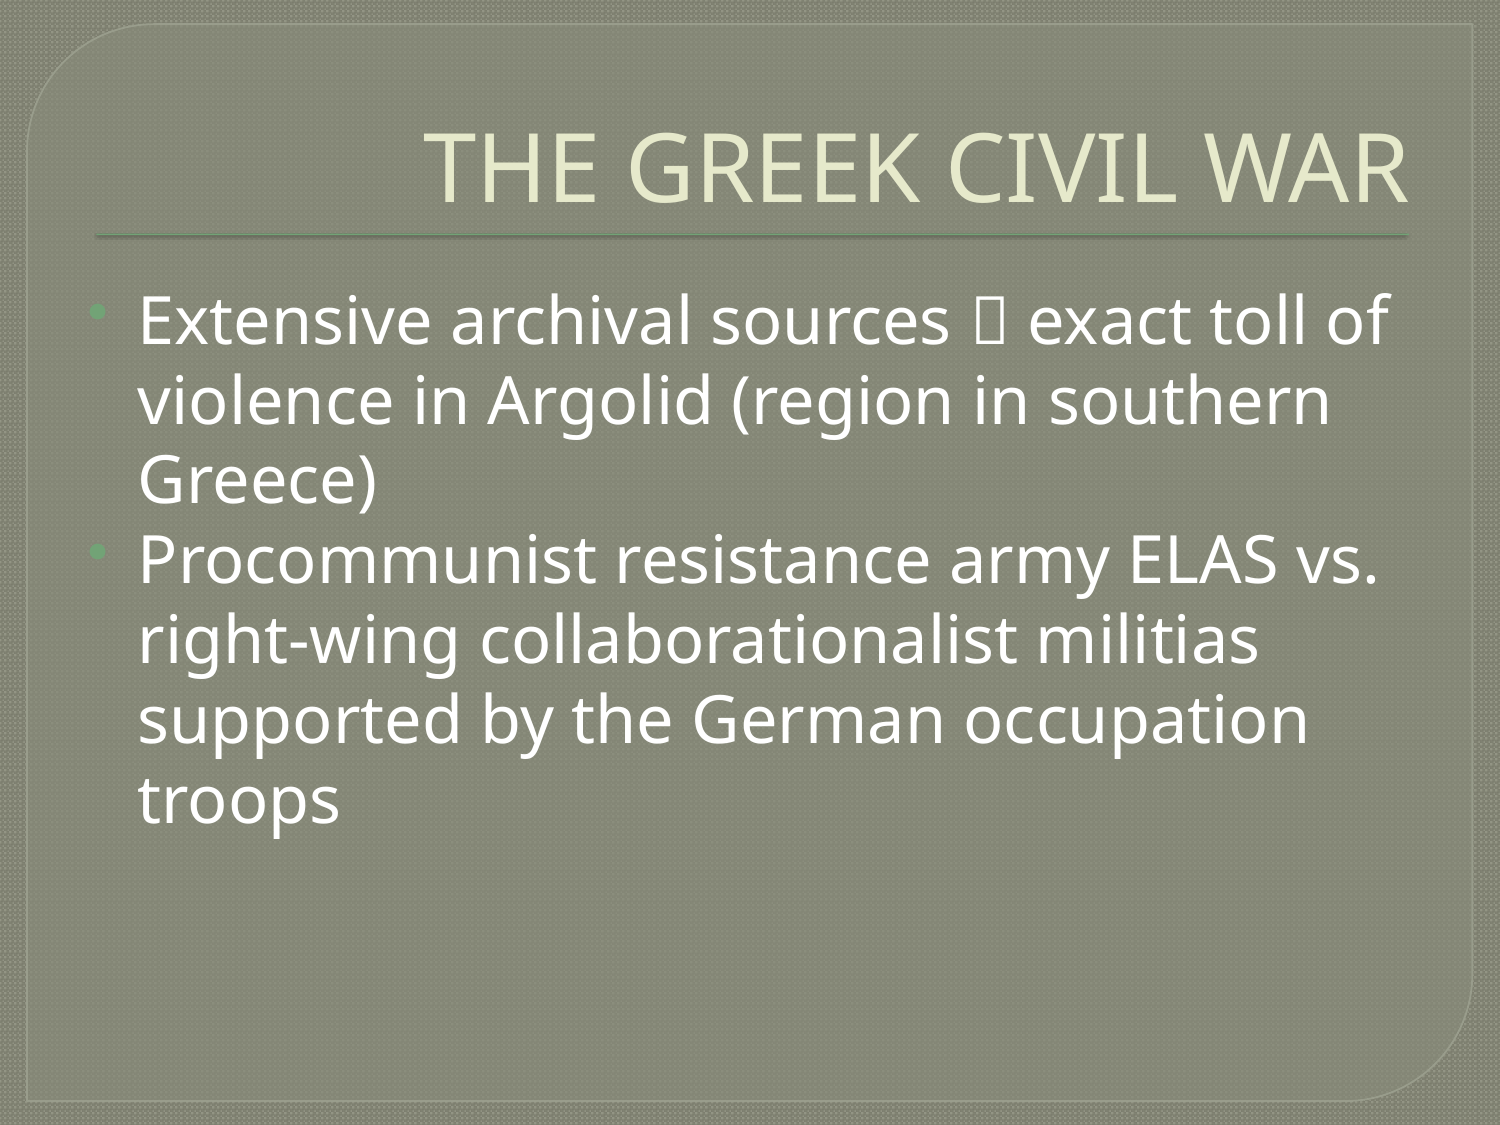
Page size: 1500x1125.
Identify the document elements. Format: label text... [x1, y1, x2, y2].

list Extensive archival sources  exact toll of violence in Argolid (region in southern Greece) Procommunist resistance army ELAS vs. right-wing collaborationalist militias supported by the German occupation troops [75, 270, 1425, 1013]
title THE GREEK CIVIL WAR [75, 41, 1425, 230]
